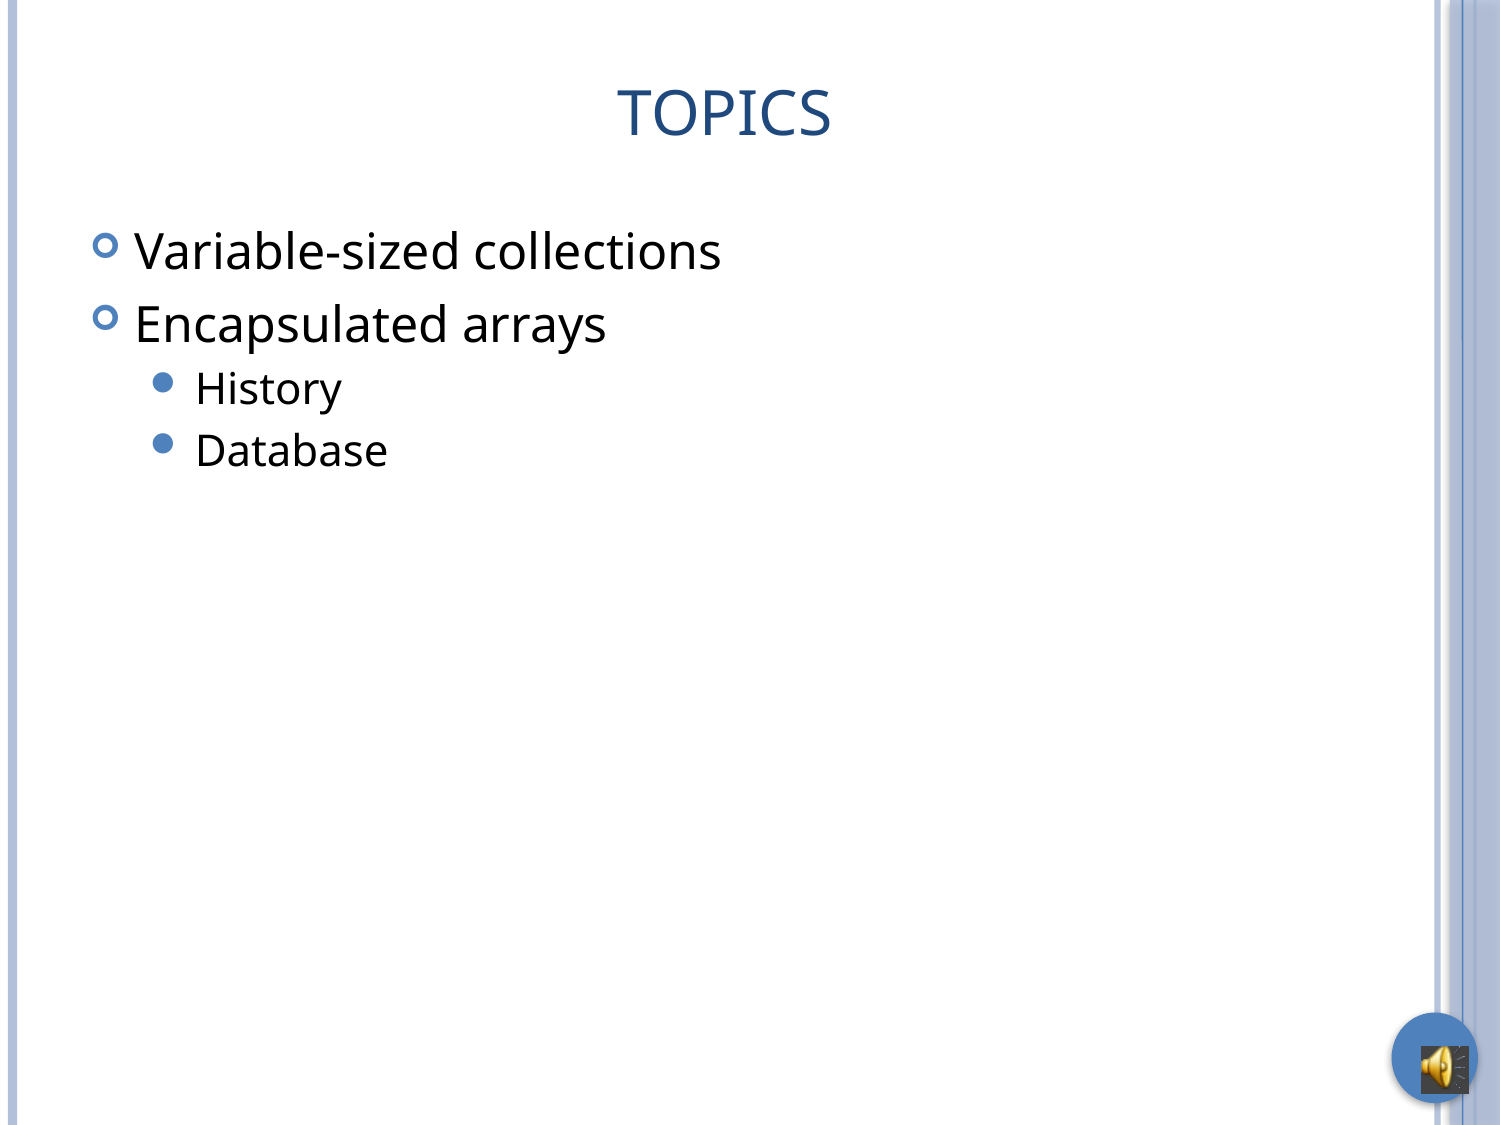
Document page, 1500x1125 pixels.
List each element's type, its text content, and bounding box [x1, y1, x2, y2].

title Topics [75, 45, 1375, 175]
list Variable-sized collections Encapsulated arrays History Database [75, 212, 1375, 1062]
picture [1419, 1044, 1471, 1096]
